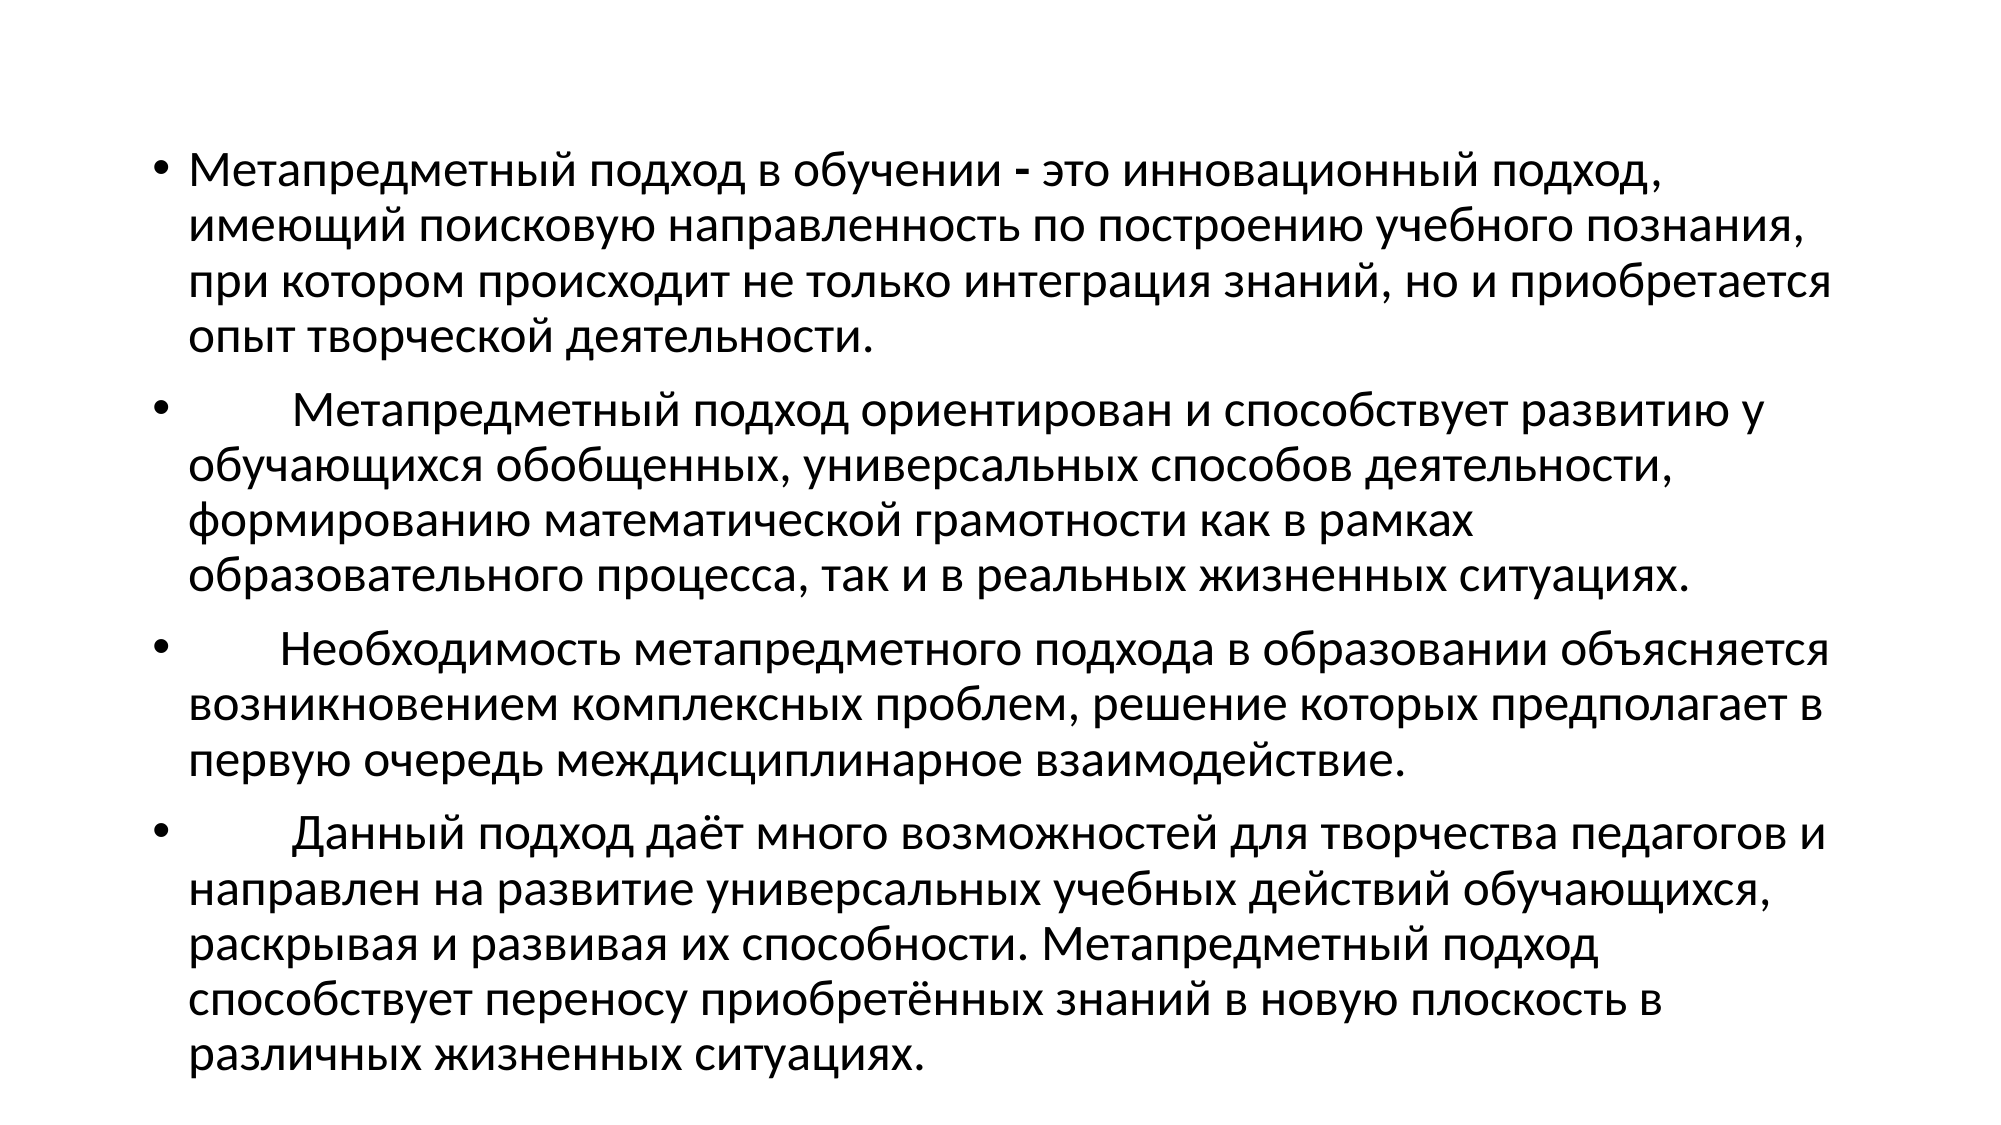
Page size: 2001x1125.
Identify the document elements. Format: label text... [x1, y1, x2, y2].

list Метапредметный подход в обучении - это инновационный подход, имеющий поисковую направленность по построению учебного познания, при котором происходит не только интеграция знаний, но и приобретается опыт творческой деятельности. Метапредметный подход ориентирован и способствует развитию у обучающихся обобщенных, универсальных способов деятельности, формированию математической грамотности как в рамках образовательного процесса, так и в реальных жизненных ситуациях. Необходимость метапредметного подхода в образовании объясняется возникновением комплексных проблем, решение которых предполагает в первую очередь междисциплинарное взаимодействие. Данный подход даёт много возможностей для творчества педагогов и направлен на развитие универсальных учебных действий обучающихся, раскрывая и развивая их способности. Метапредметный подход способствует переносу приобретённых знаний в новую плоскость в различных жизненных ситуациях. [137, 135, 1863, 1101]
